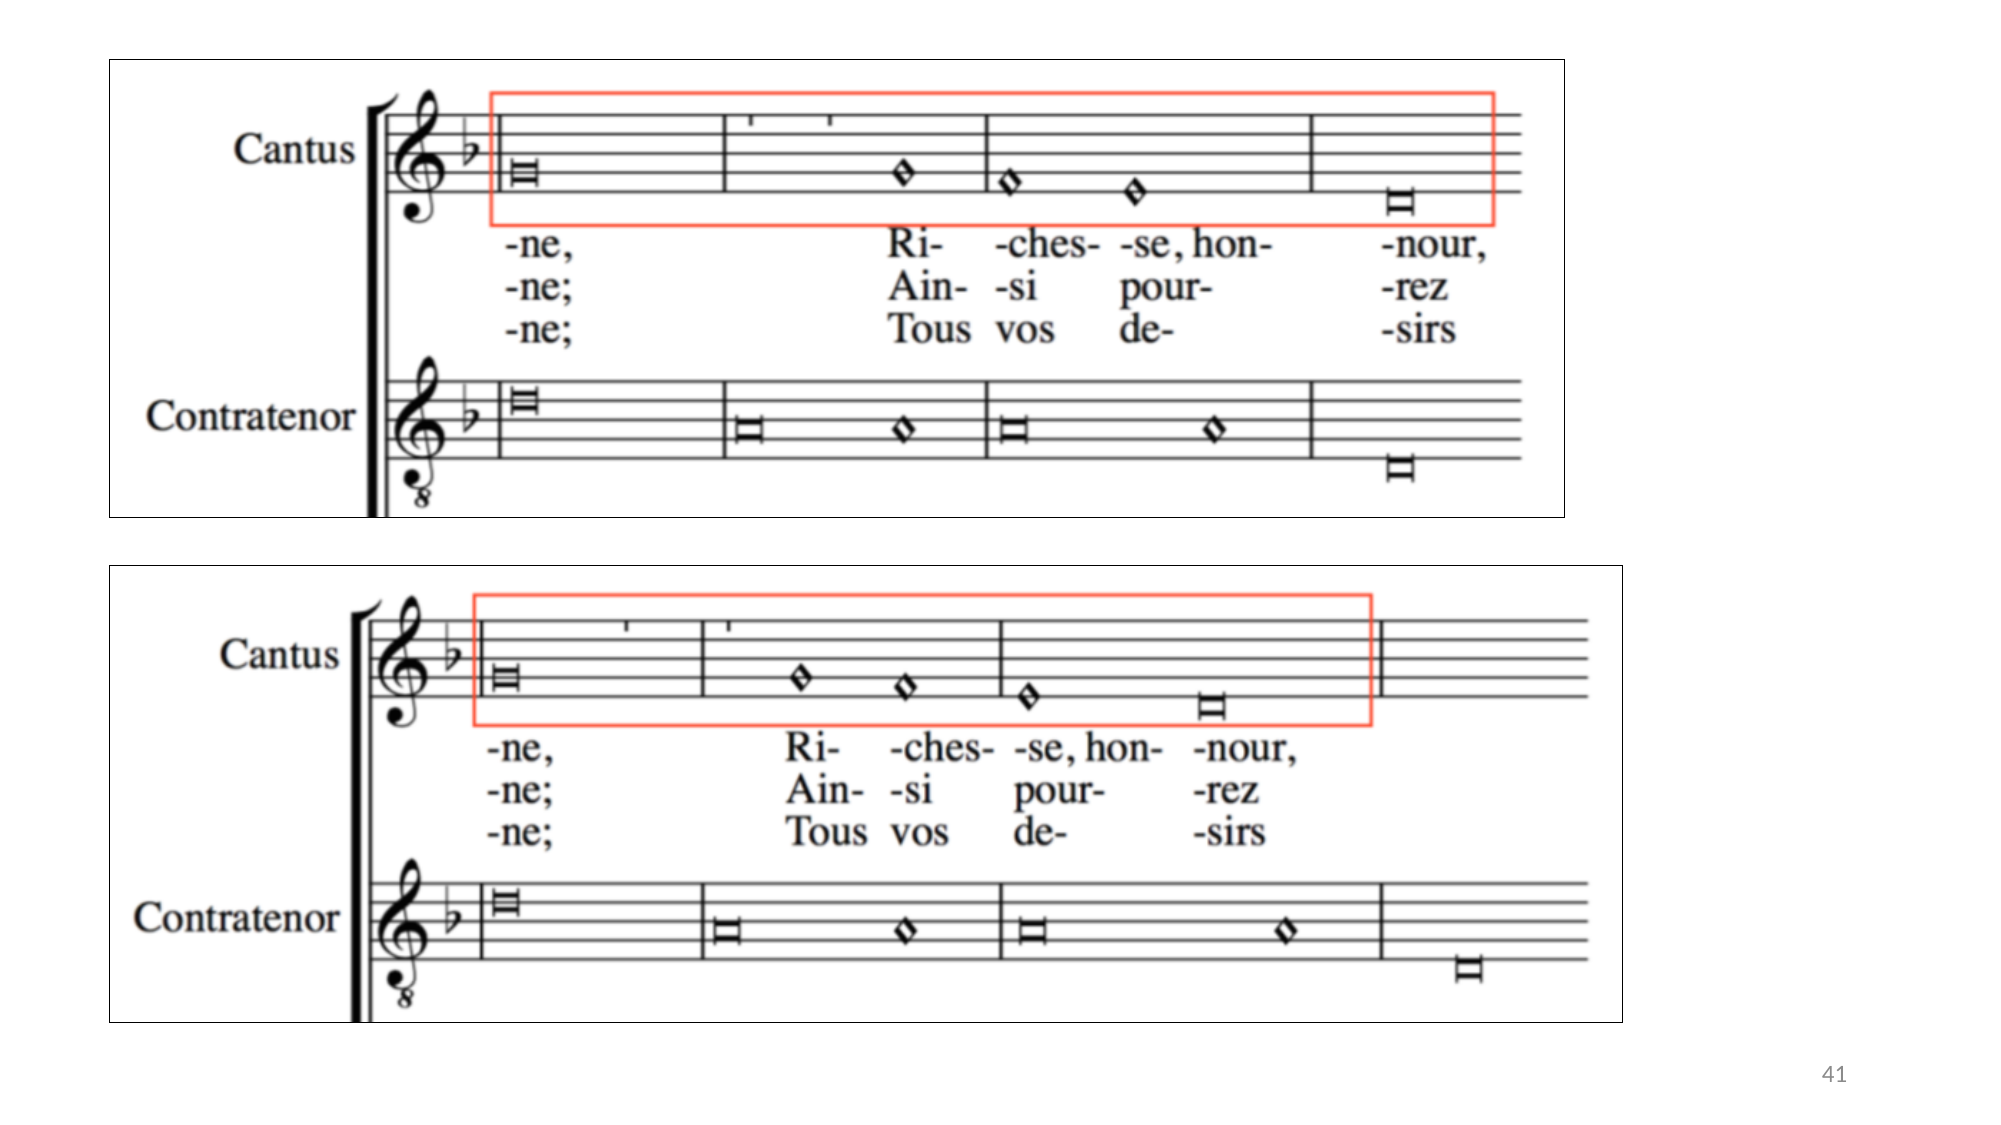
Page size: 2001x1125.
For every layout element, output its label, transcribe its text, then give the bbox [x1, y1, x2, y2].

slide_number 41 [1412, 1042, 1863, 1103]
picture [109, 565, 1623, 1023]
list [109, 59, 1565, 518]
